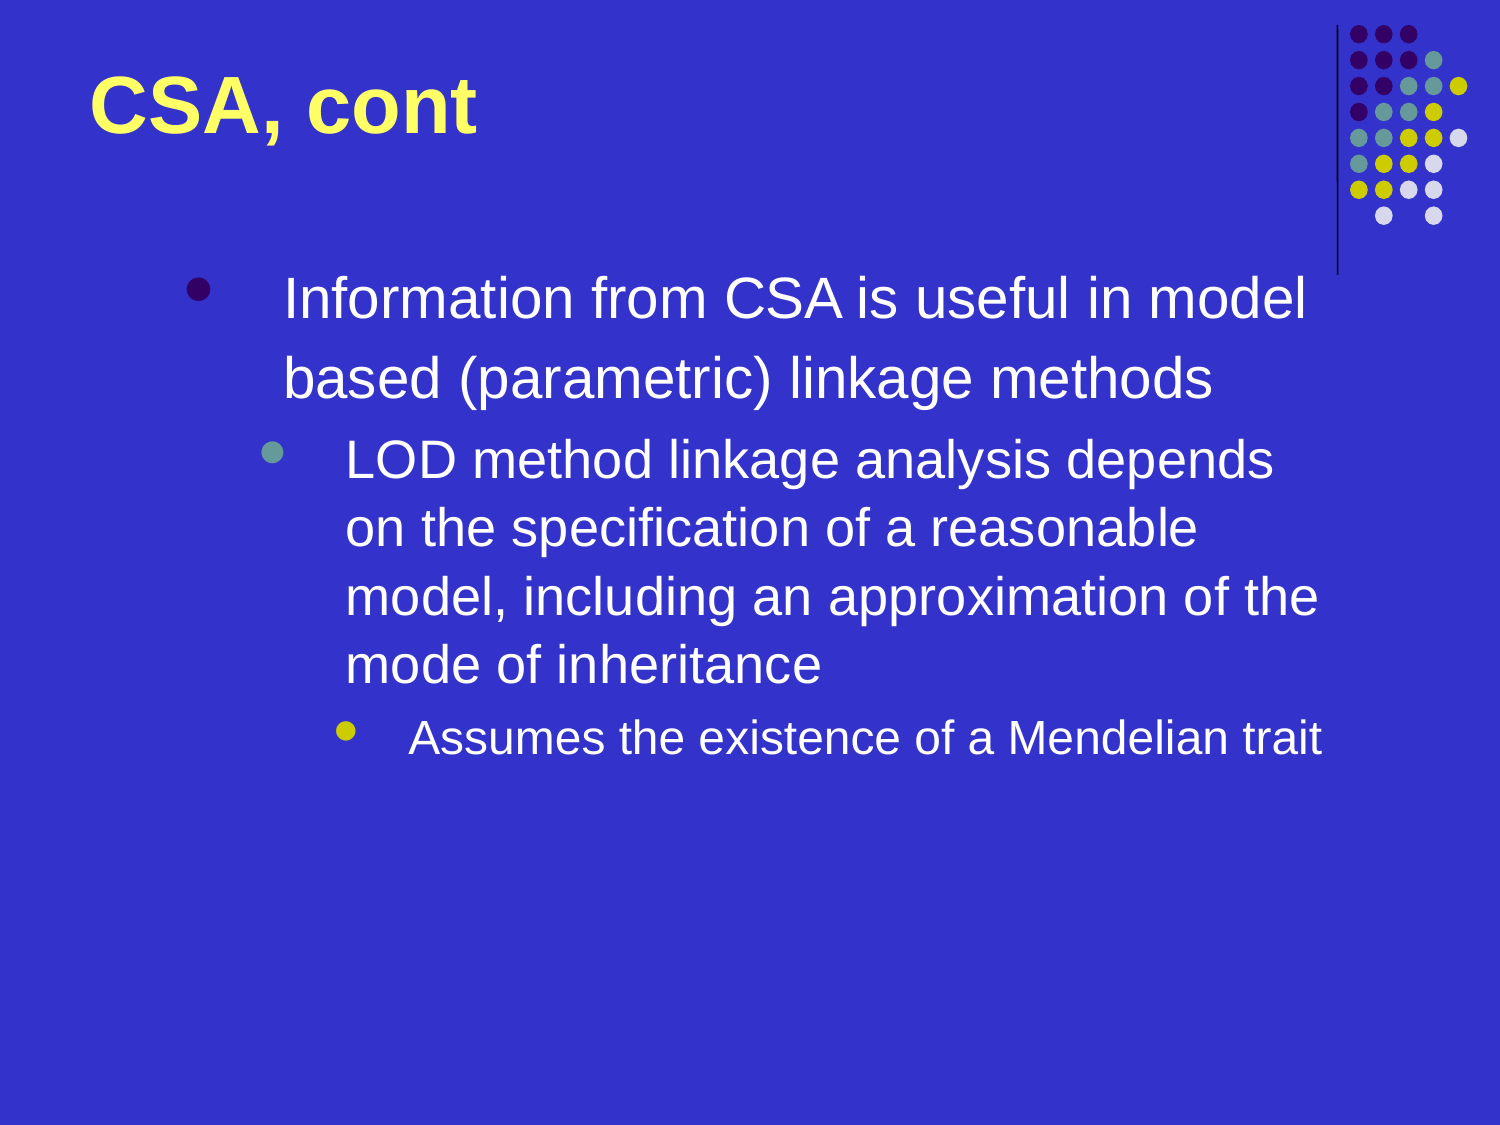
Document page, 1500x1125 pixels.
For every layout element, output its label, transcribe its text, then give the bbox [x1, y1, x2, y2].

title CSA, cont [75, 45, 1425, 233]
list Information from CSA is useful in model based (parametric) linkage methods LOD method linkage analysis depends on the specification of a reasonable model, including an approximation of the mode of inheritance Assumes the existence of a Mendelian trait [168, 242, 1360, 951]
